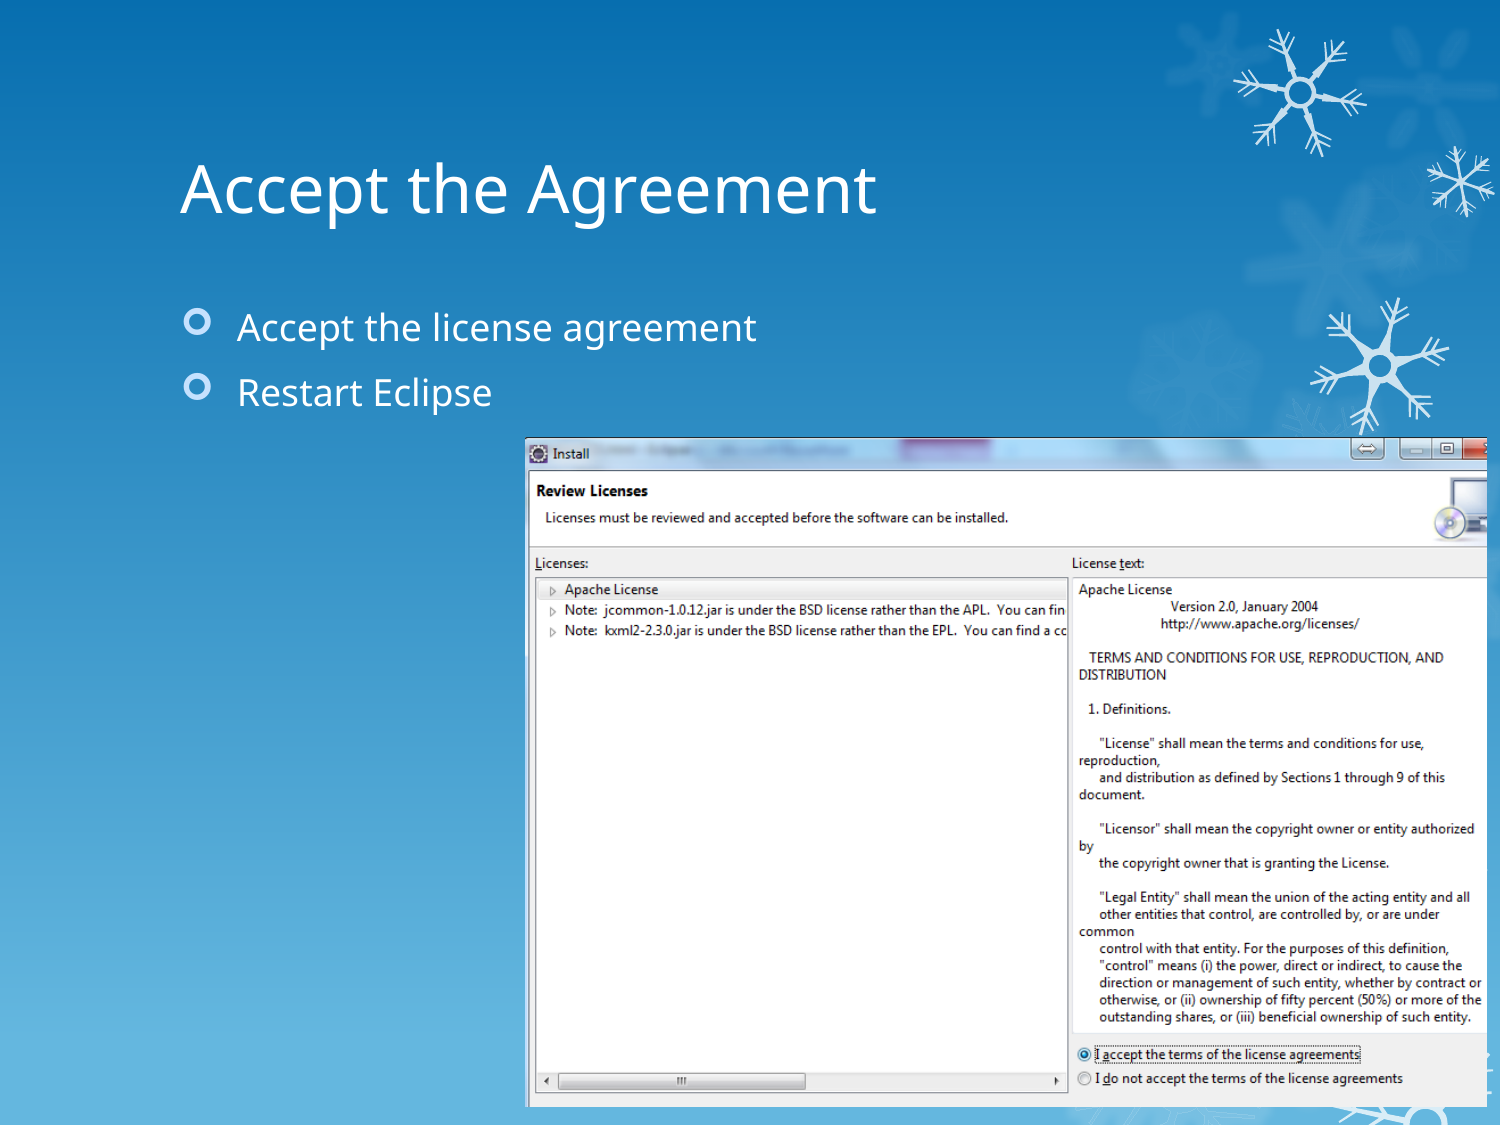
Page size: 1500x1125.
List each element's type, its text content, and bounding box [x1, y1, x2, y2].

title Accept the Agreement [165, 110, 1335, 263]
picture [524, 436, 1488, 1107]
list Accept the license agreement Restart Eclipse [165, 296, 1335, 962]
